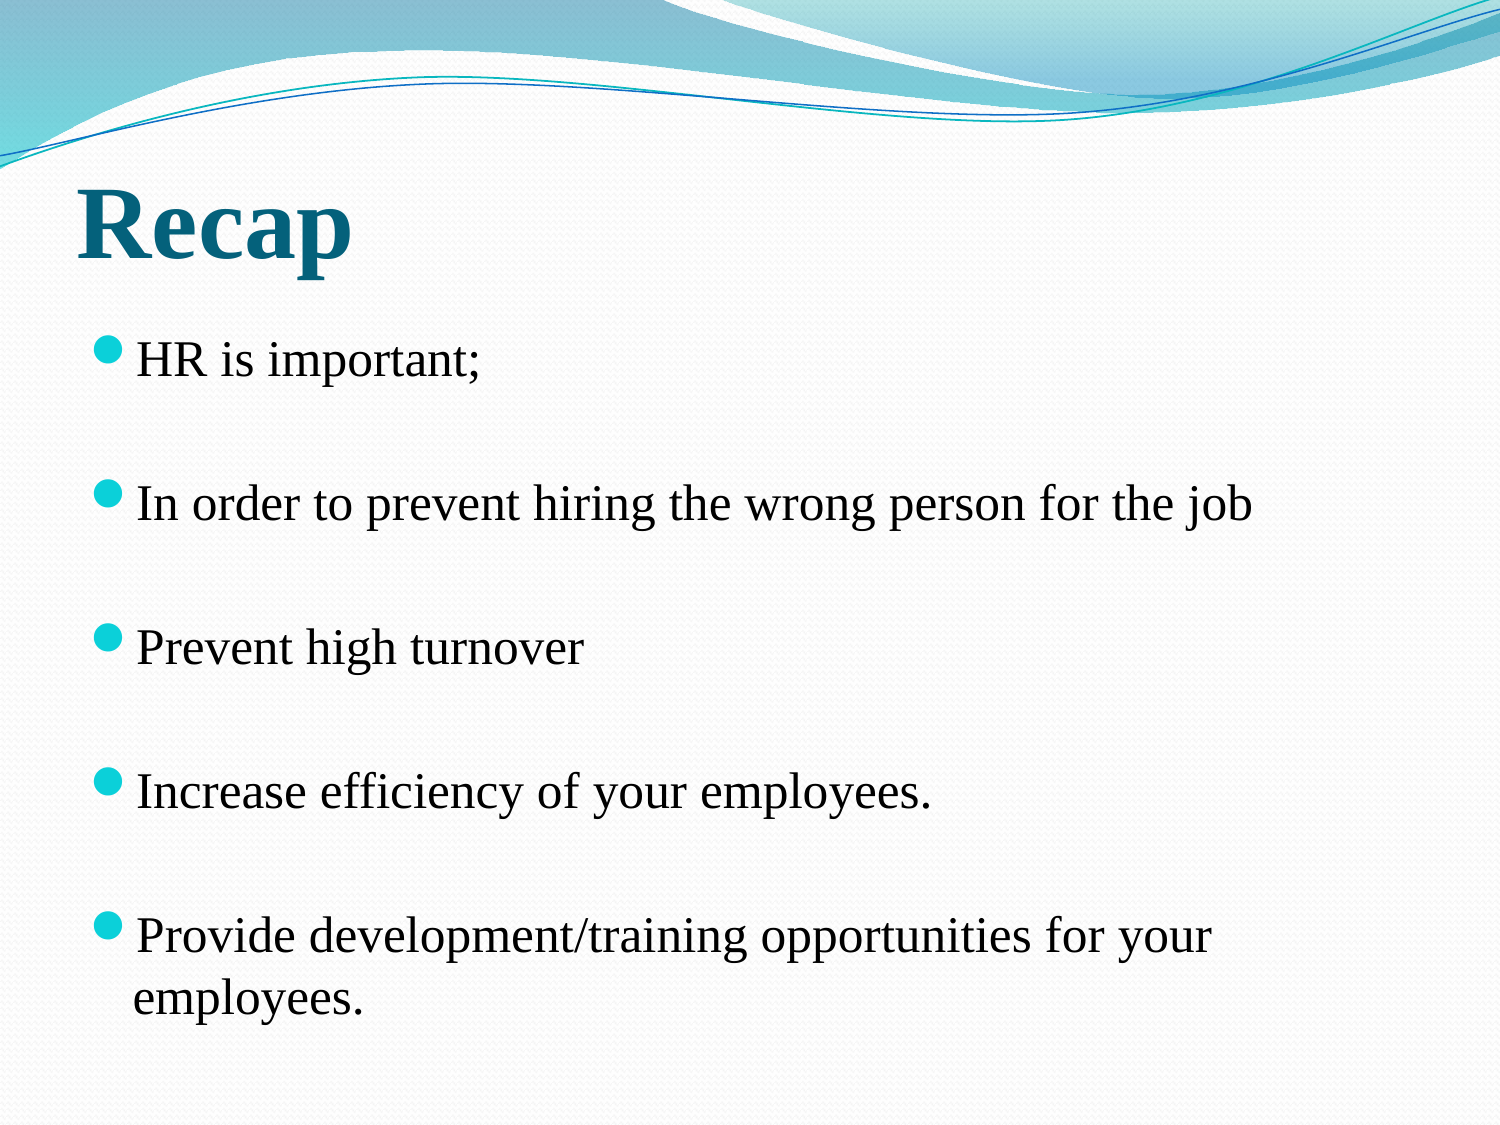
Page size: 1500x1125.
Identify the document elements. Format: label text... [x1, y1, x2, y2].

title Recap [76, 113, 1427, 280]
list HR is important; In order to prevent hiring the wrong person for the job Prevent high turnover Increase efficiency of your employees. Provide development/training opportunities for your employees. [75, 317, 1425, 1038]
